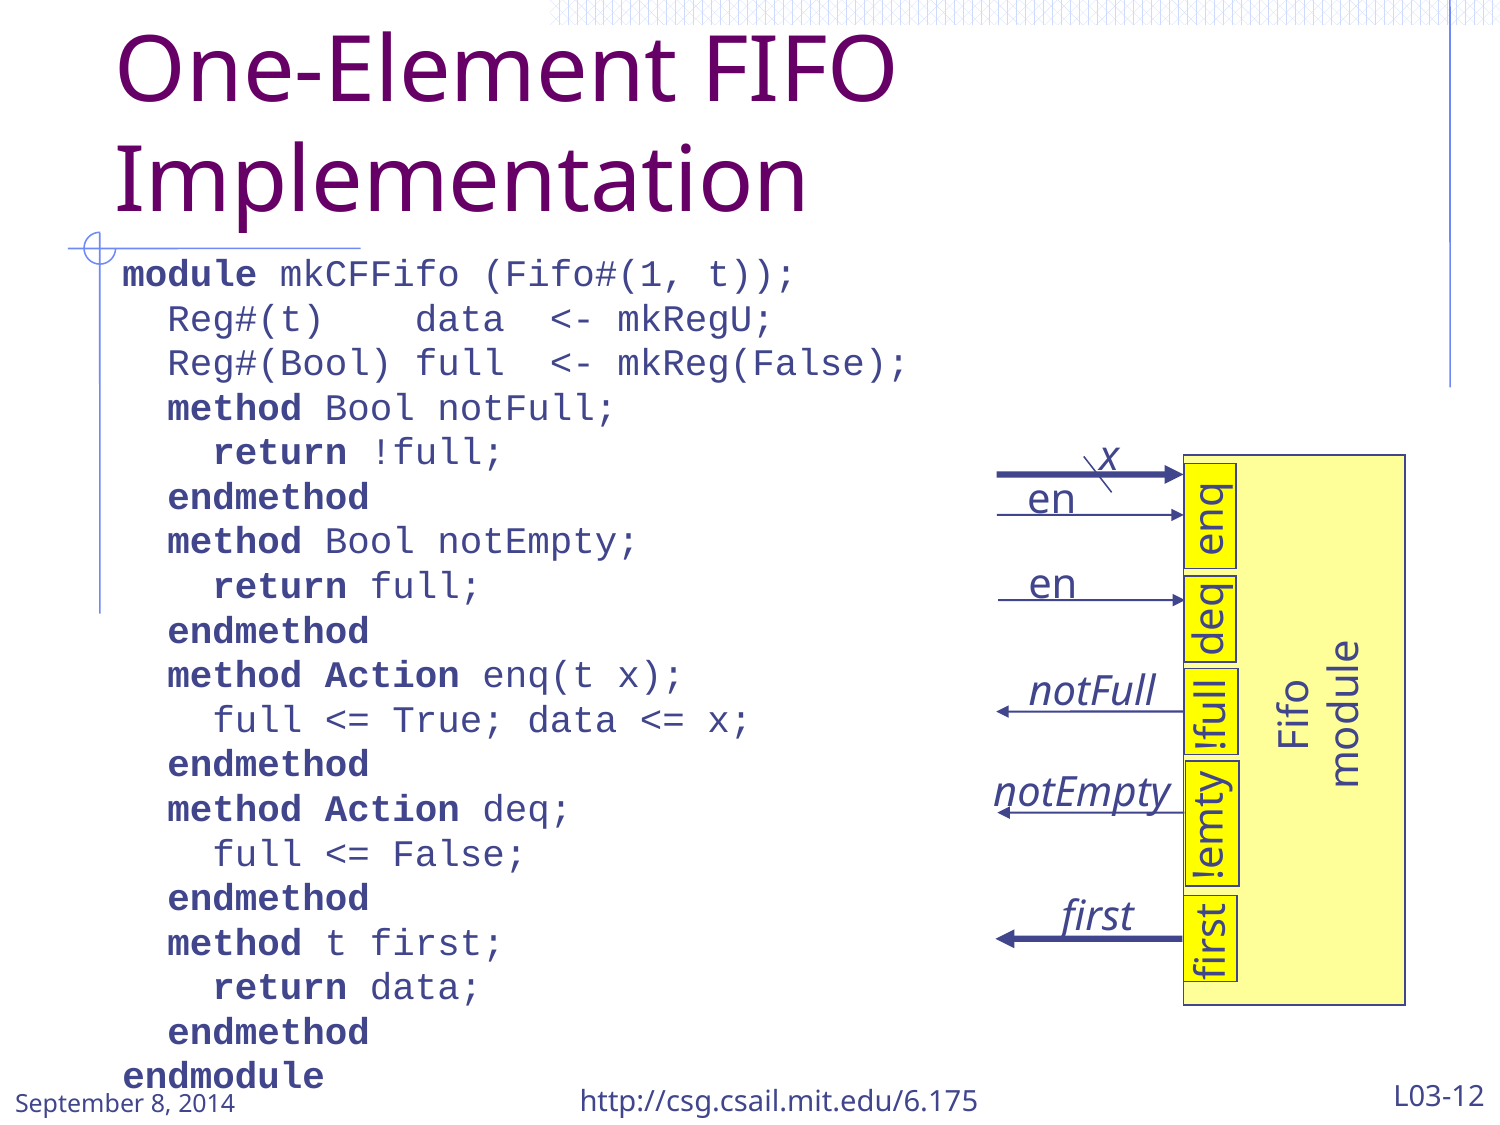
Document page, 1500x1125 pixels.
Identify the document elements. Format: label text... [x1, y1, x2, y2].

text_box module mkCFFifo (Fifo#(1, t)); Reg#(t) data <- mkRegU; Reg#(Bool) full <- mkReg(False); method Bool notFull; return !full; endmethod method Bool notEmpty; return full; endmethod method Action enq(t x); full <= True; data <= x; endmethod method Action deq; full <= False; endmethod method t first; return data; endmethod endmodule [107, 244, 1056, 1104]
footer http://csg.csail.mit.edu/6.175 [508, 1049, 1051, 1125]
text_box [964, 420, 1406, 1006]
title One-Element FIFO Implementation [99, 49, 1376, 238]
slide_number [0, 1049, 313, 1125]
slide_number L03-12 [1187, 1049, 1500, 1125]
